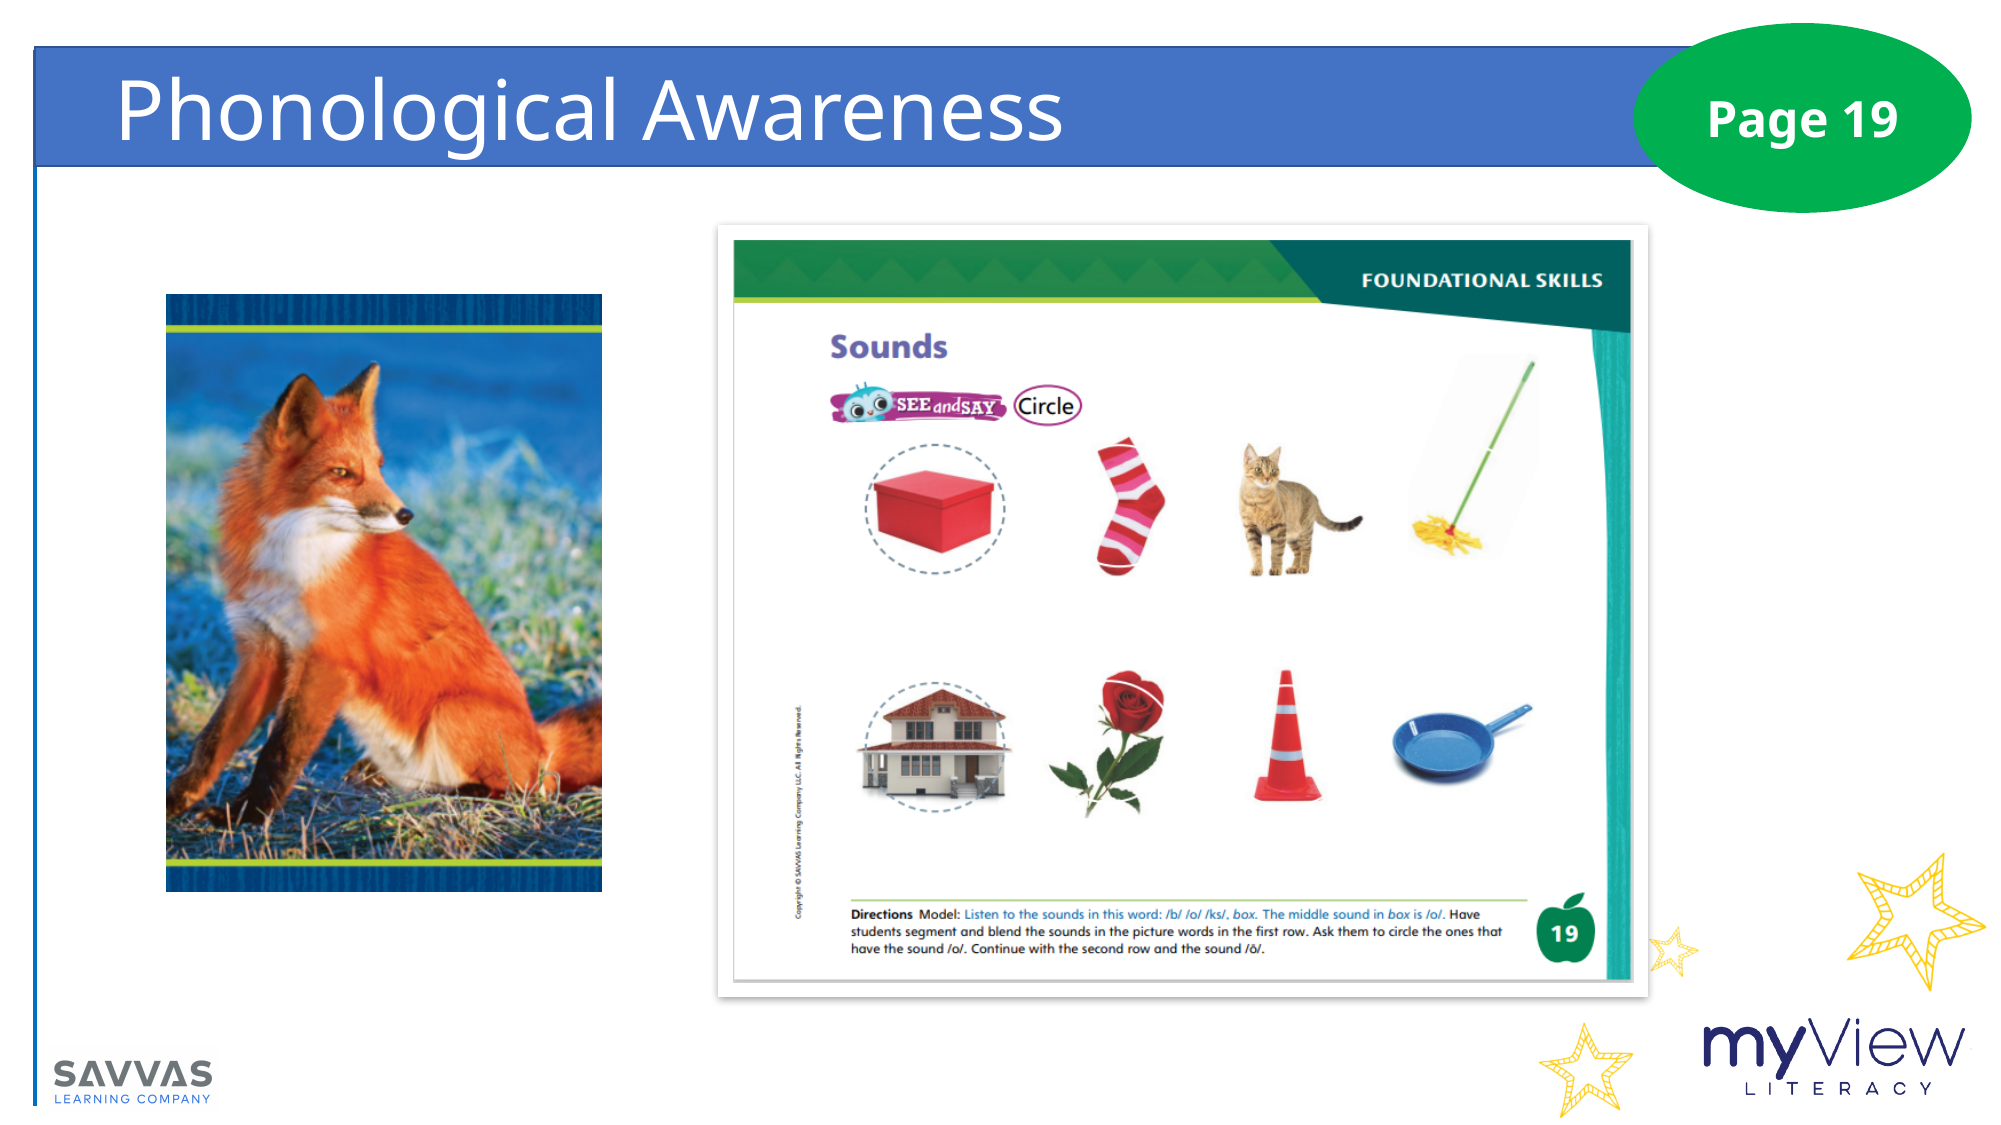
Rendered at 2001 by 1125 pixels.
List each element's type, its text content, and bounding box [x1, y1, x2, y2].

picture [166, 294, 602, 892]
text_box Page 19 [1633, 23, 1972, 213]
picture [48, 1043, 220, 1113]
text_box Phonological Awareness [34, 46, 1690, 167]
picture [732, 239, 2000, 1125]
